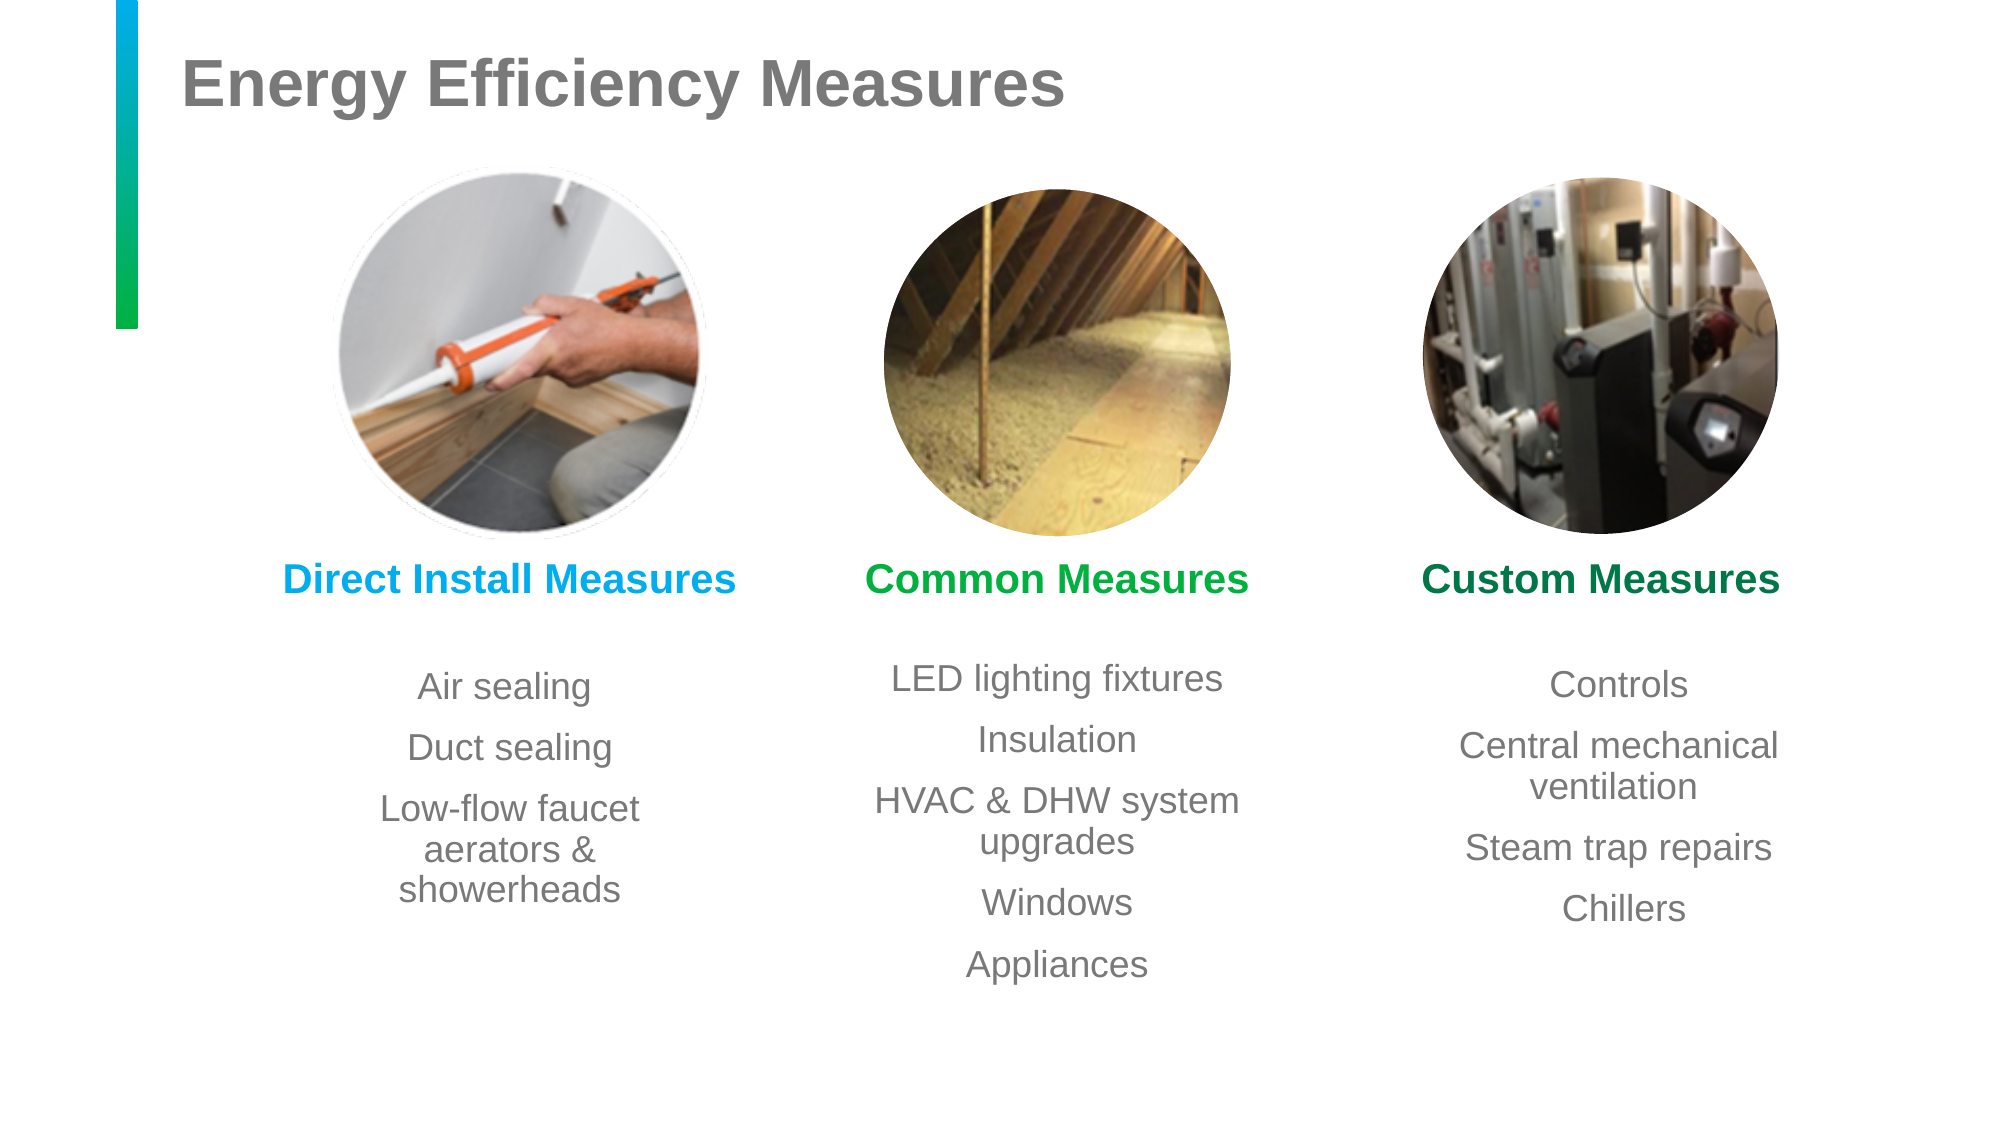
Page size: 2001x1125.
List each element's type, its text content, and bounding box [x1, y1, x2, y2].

picture [1422, 177, 1780, 534]
list Controls Central mechanical ventilation Steam trap repairs Chillers [1373, 657, 1865, 1058]
title Energy Efficiency Measures [166, 42, 1292, 127]
picture [879, 184, 1236, 541]
text_box Custom Measures [1380, 544, 1822, 610]
picture [332, 166, 708, 541]
text_box Direct Install Measures [254, 544, 765, 655]
list LED lighting fixtures Insulation HVAC & DHW system upgrades Windows Appliances [816, 651, 1298, 1058]
list Air sealing Duct sealing Low-flow faucet aerators & showerheads [312, 659, 708, 1083]
text_box Common Measures [836, 544, 1279, 610]
